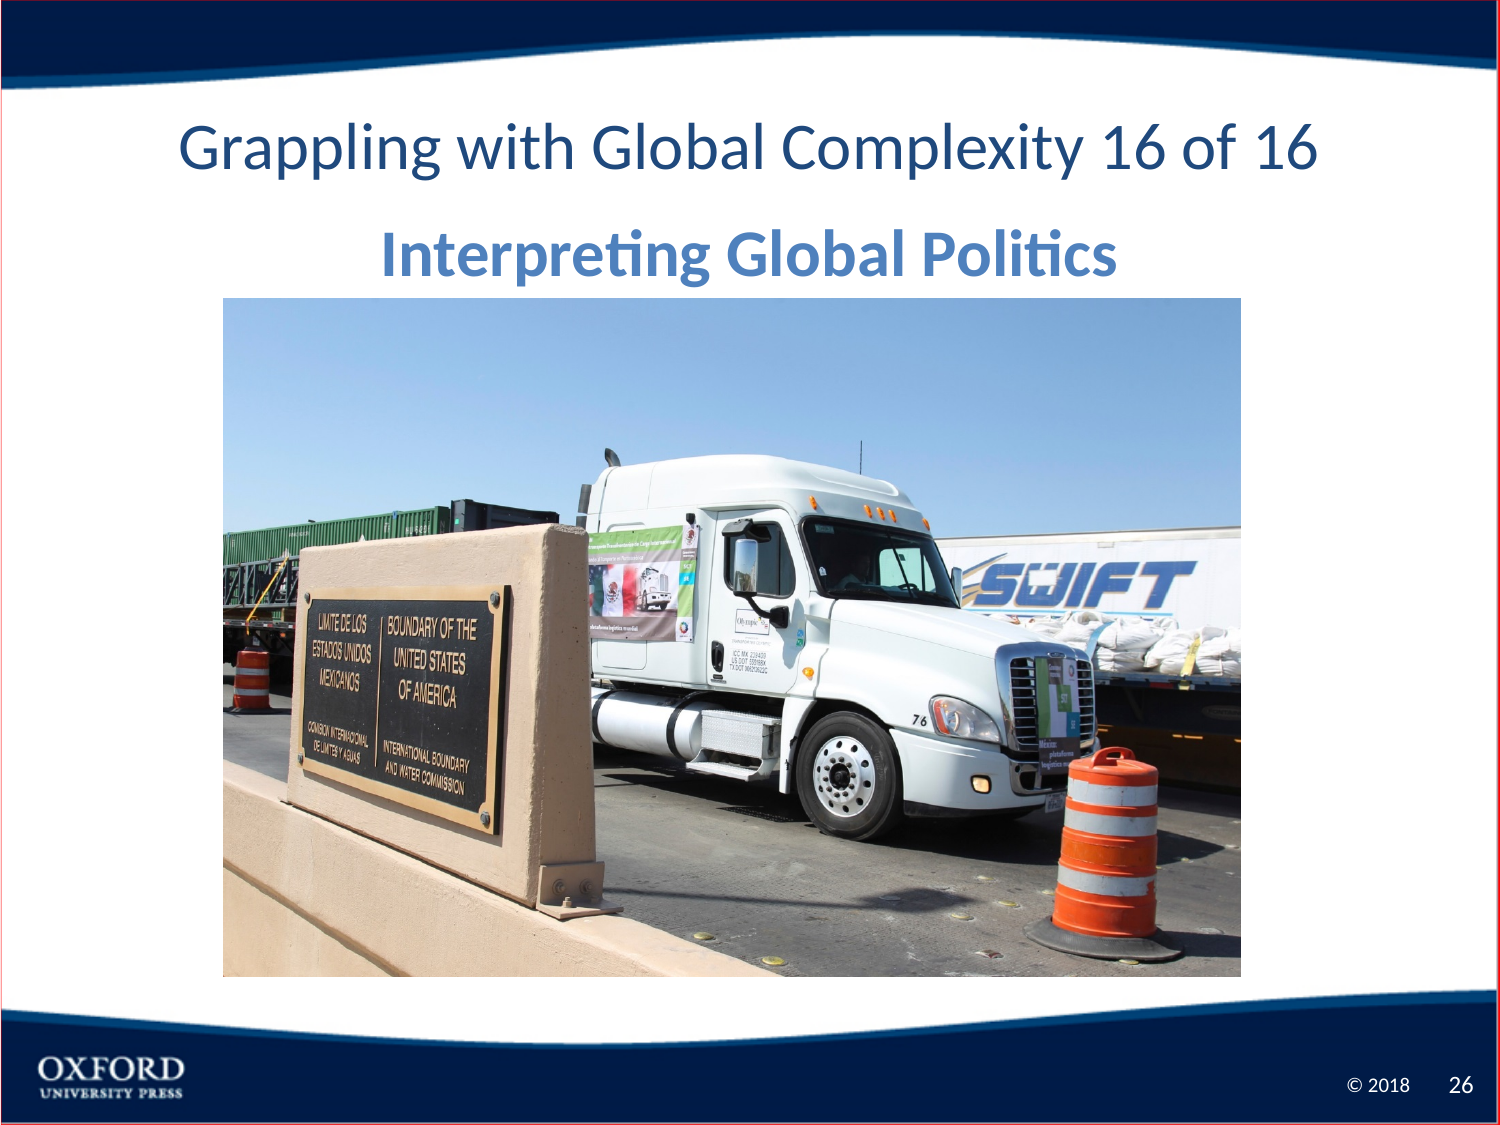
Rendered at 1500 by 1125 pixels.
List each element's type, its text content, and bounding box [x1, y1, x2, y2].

picture [0, 0, 1500, 1125]
text_box [47, 311, 1478, 992]
text_box Grappling with Global Complexity 16 of 16 [47, 95, 1453, 190]
text_box Interpreting Global Politics [47, 202, 1453, 298]
